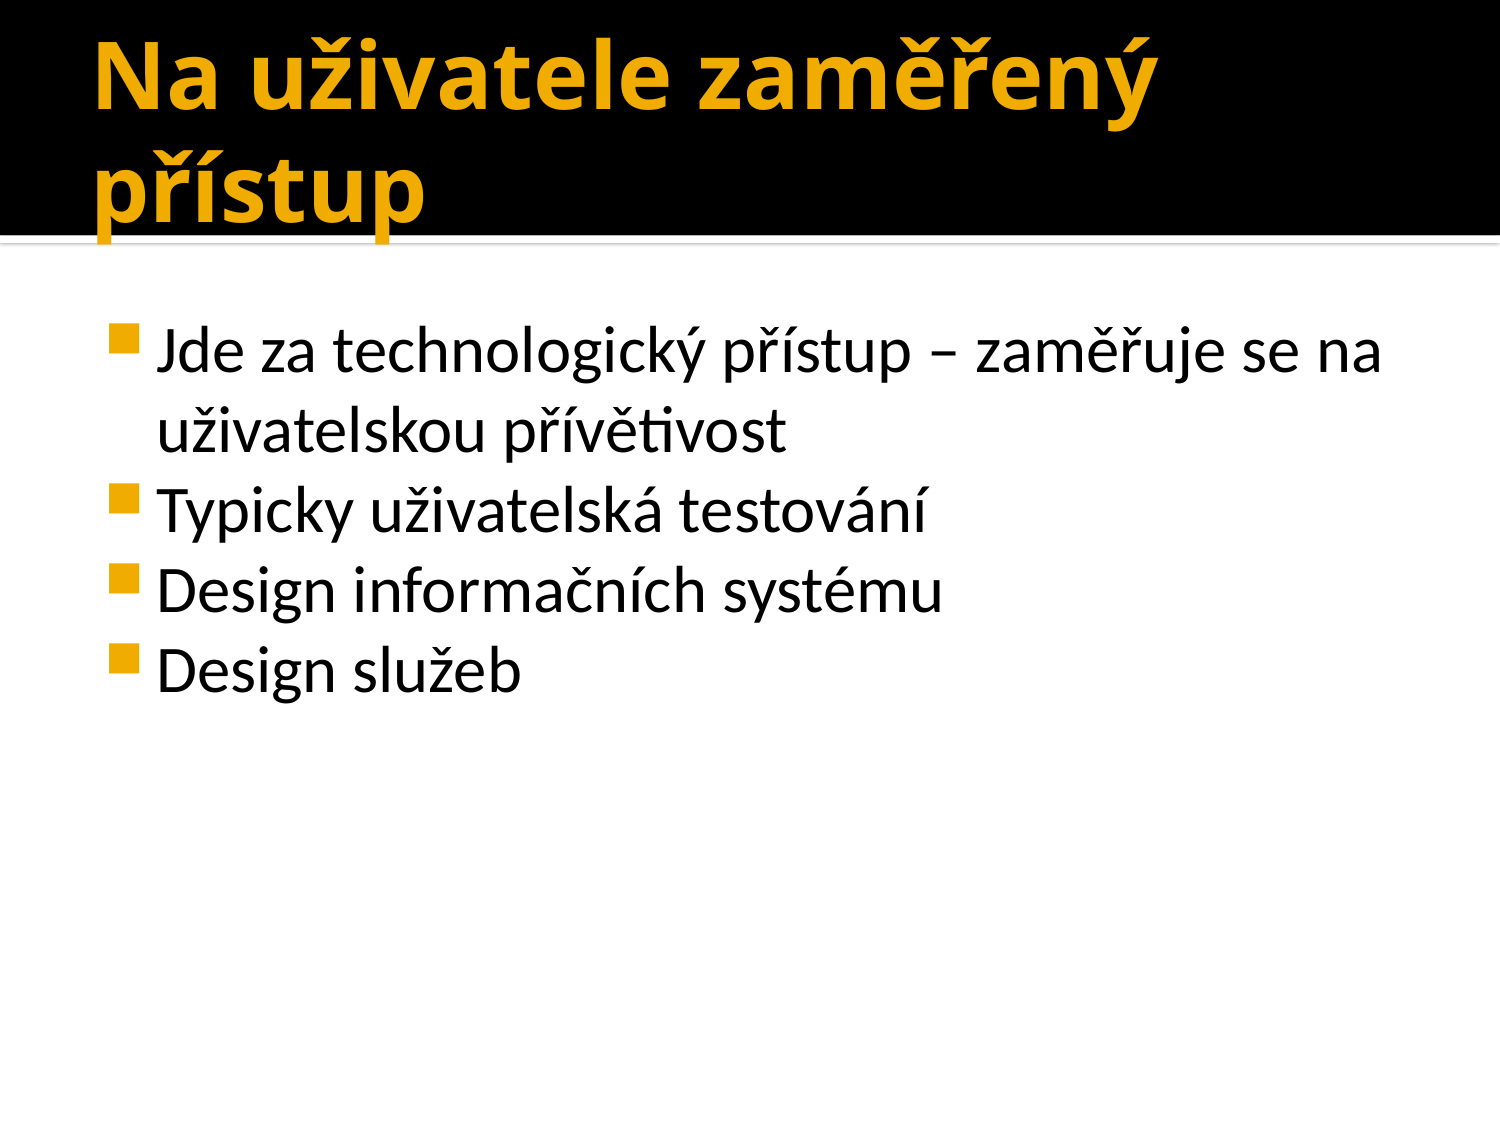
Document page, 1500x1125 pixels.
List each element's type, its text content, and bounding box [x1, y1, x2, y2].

title Na uživatele zaměřený přístup [75, 25, 1425, 231]
list Jde za technologický přístup – zaměřuje se na uživatelskou přívětivost Typicky uživatelská testování Design informačních systému Design služeb [75, 291, 1425, 1050]
